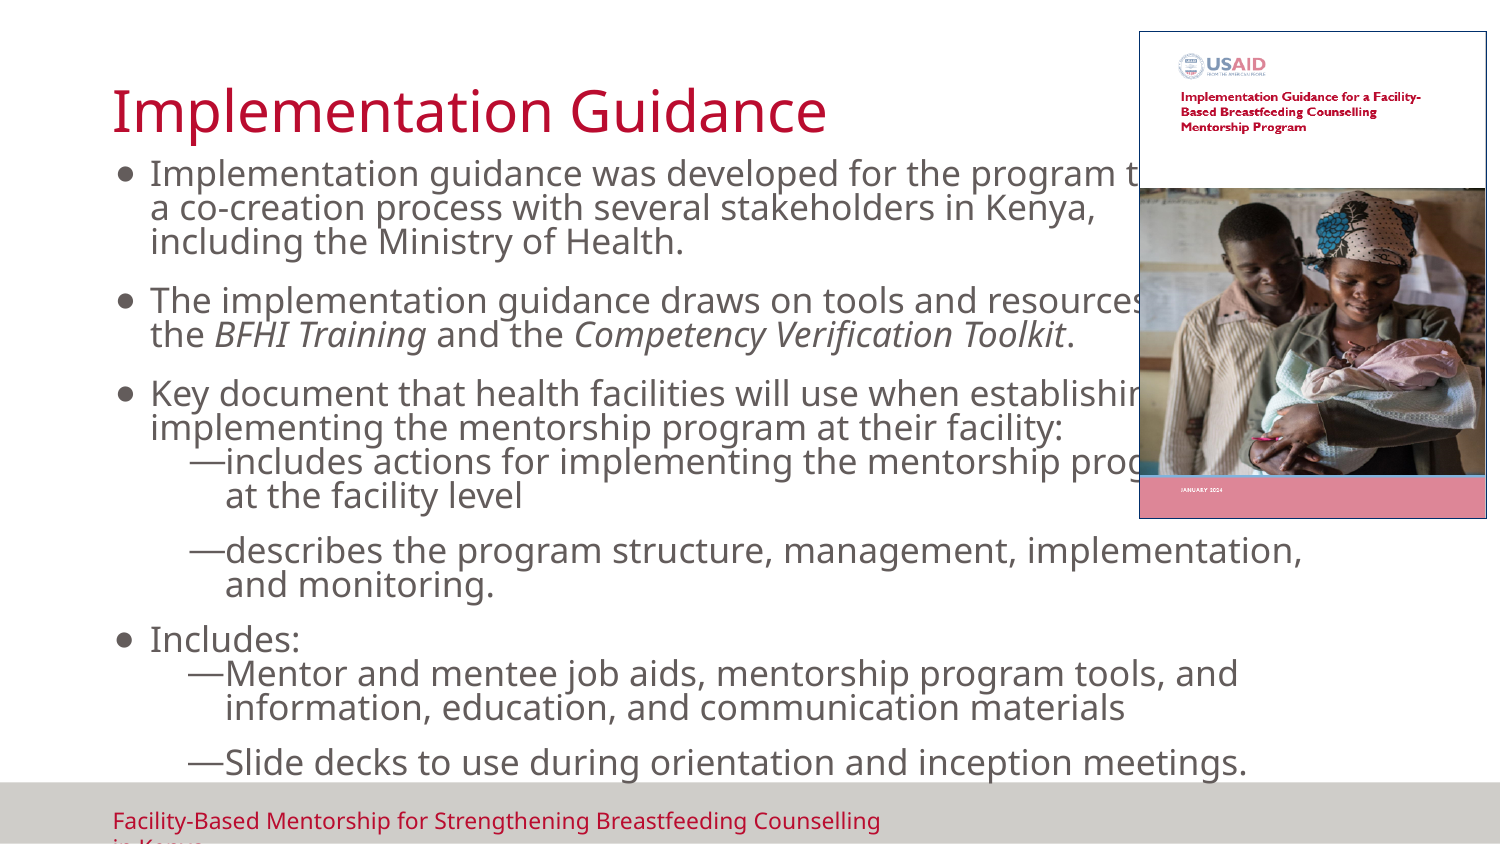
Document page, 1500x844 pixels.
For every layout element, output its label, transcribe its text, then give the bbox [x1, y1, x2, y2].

title Implementation Guidance [112, 31, 1137, 144]
list Implementation guidance was developed for the program through a co-creation process with several stakeholders in Kenya, including the Ministry of Health. The implementation guidance draws on tools and resources from the BFHI Training and the Competency Verification Toolkit. Key document that health facilities will use when establishing and implementing the mentorship program at their facility: includes actions for implementing the mentorship program at the facility level describes the program structure, management, implementation, and monitoring. Includes: Mentor and mentee job aids, mentorship program tools, and information, education, and communication materials Slide decks to use during orientation and inception meetings. [112, 159, 1313, 722]
picture [1139, 30, 1487, 519]
